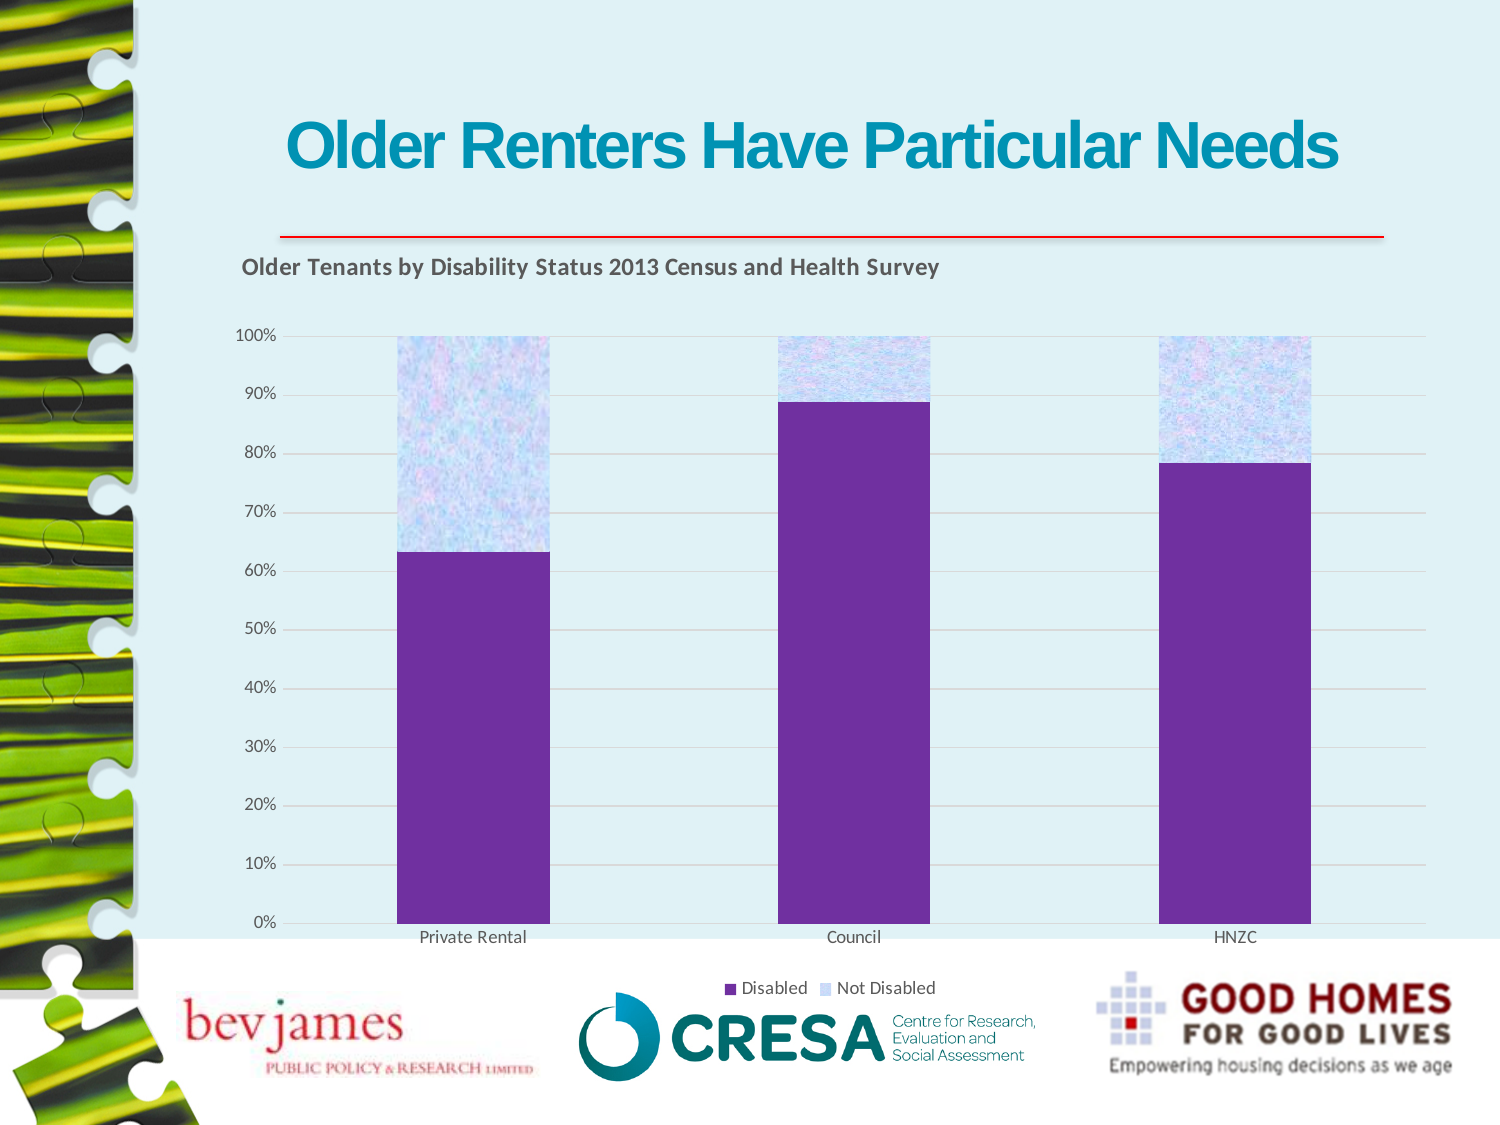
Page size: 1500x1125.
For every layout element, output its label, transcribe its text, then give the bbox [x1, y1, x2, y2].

picture [0, 0, 1500, 1125]
title Older Renters Have Particular Needs [270, 94, 1391, 210]
chart [209, 248, 1451, 1006]
